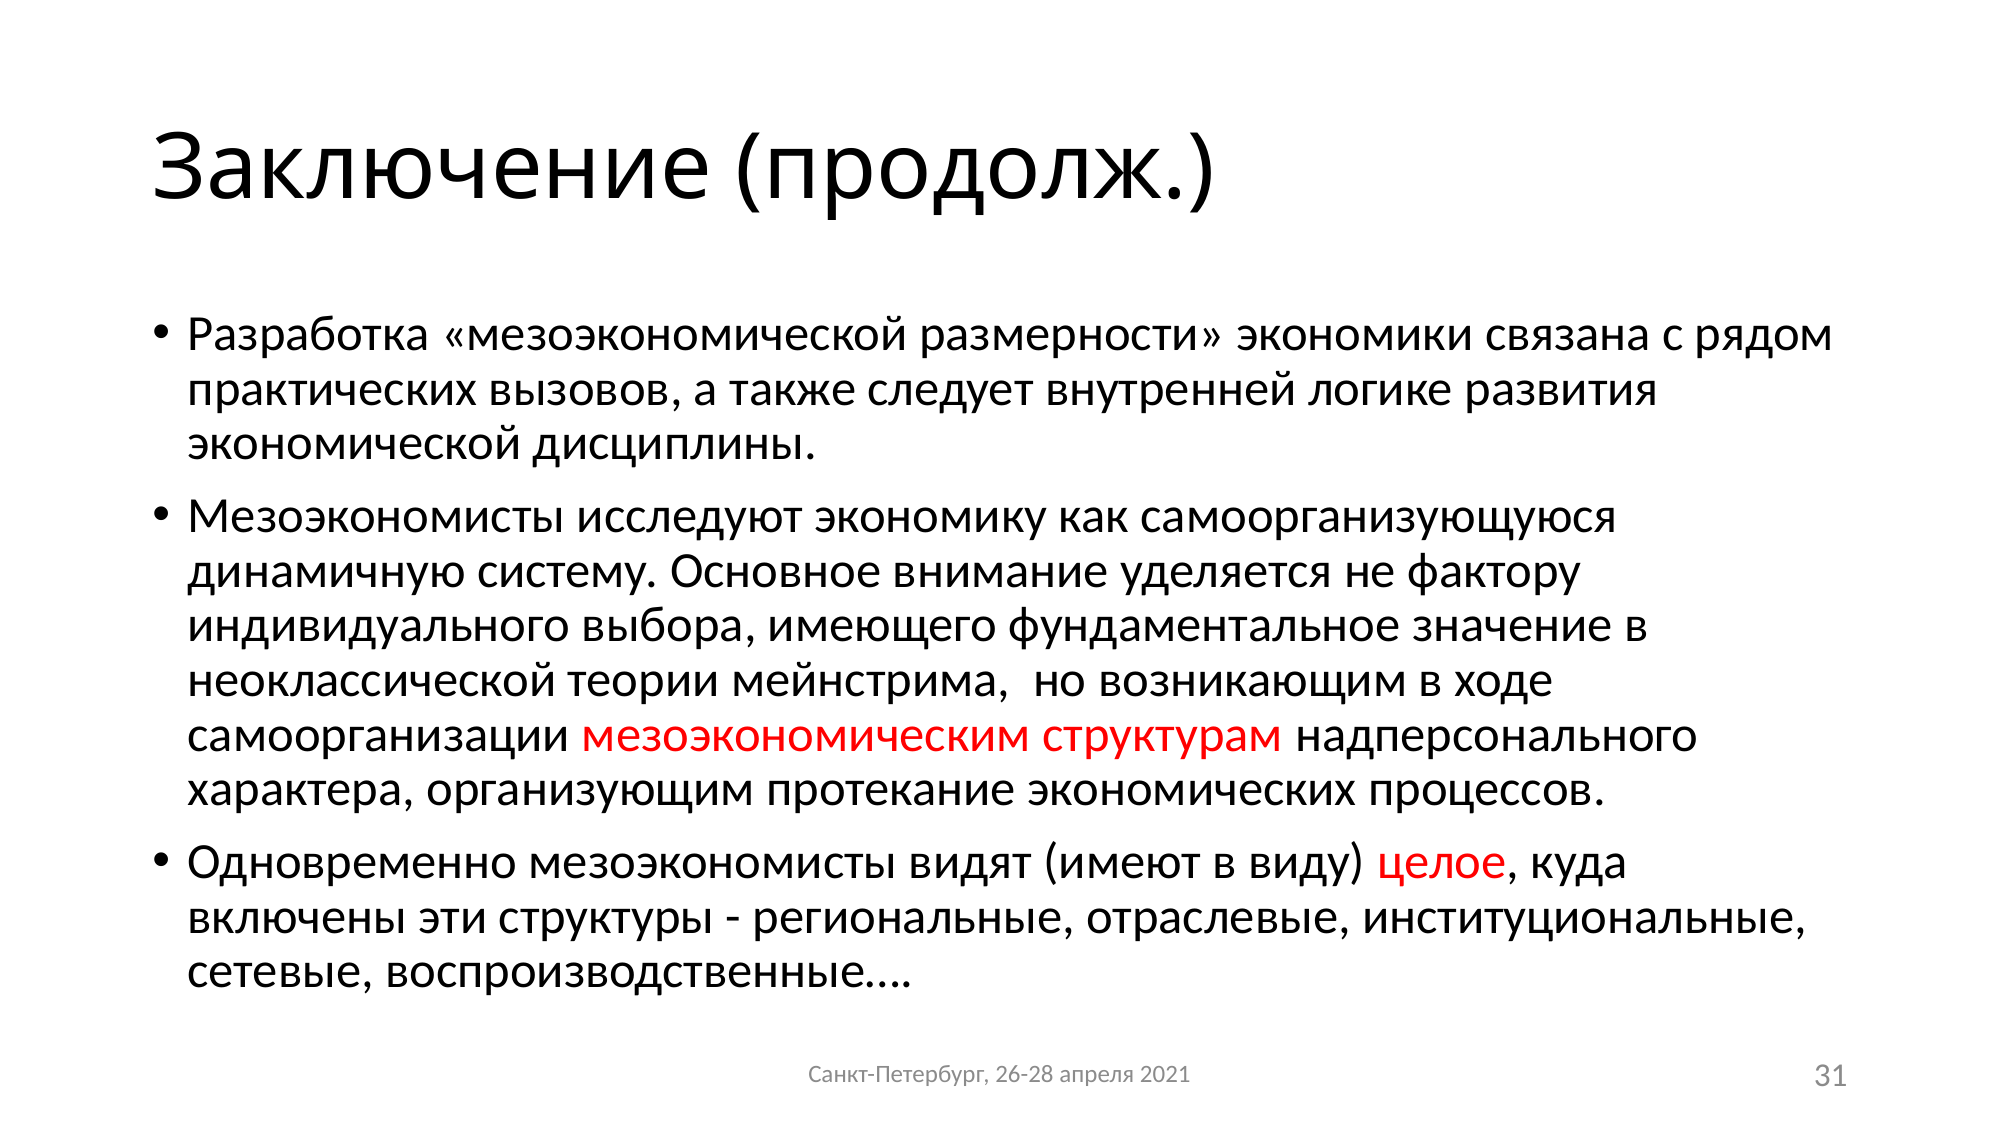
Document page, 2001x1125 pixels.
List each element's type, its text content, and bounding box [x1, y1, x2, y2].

footer Санкт-Петербург, 26-28 апреля 2021 [662, 1042, 1338, 1103]
list Разработка «мезоэкономической размерности» экономики связана с рядом практических вызовов, а также следует внутренней логике развития экономической дисциплины. Мезоэкономисты исследуют экономику как самоорганизующуюся динамичную систему. Основное внимание уделяется не фактору индивидуального выбора, имеющего фундаментальное значение в неоклассической теории мейнстрима, но возникающим в ходе самоорганизации мезоэкономическим структурам надперсонального характера, организующим протекание экономических процессов. Одновременно мезоэкономисты видят (имеют в виду) целое, куда включены эти структуры - региональные, отраслевые, институциональные, сетевые, воспроизводственные…. [137, 299, 1863, 1014]
title Заключение (продолж.) [137, 59, 1863, 278]
slide_number 31 [1412, 1042, 1863, 1103]
